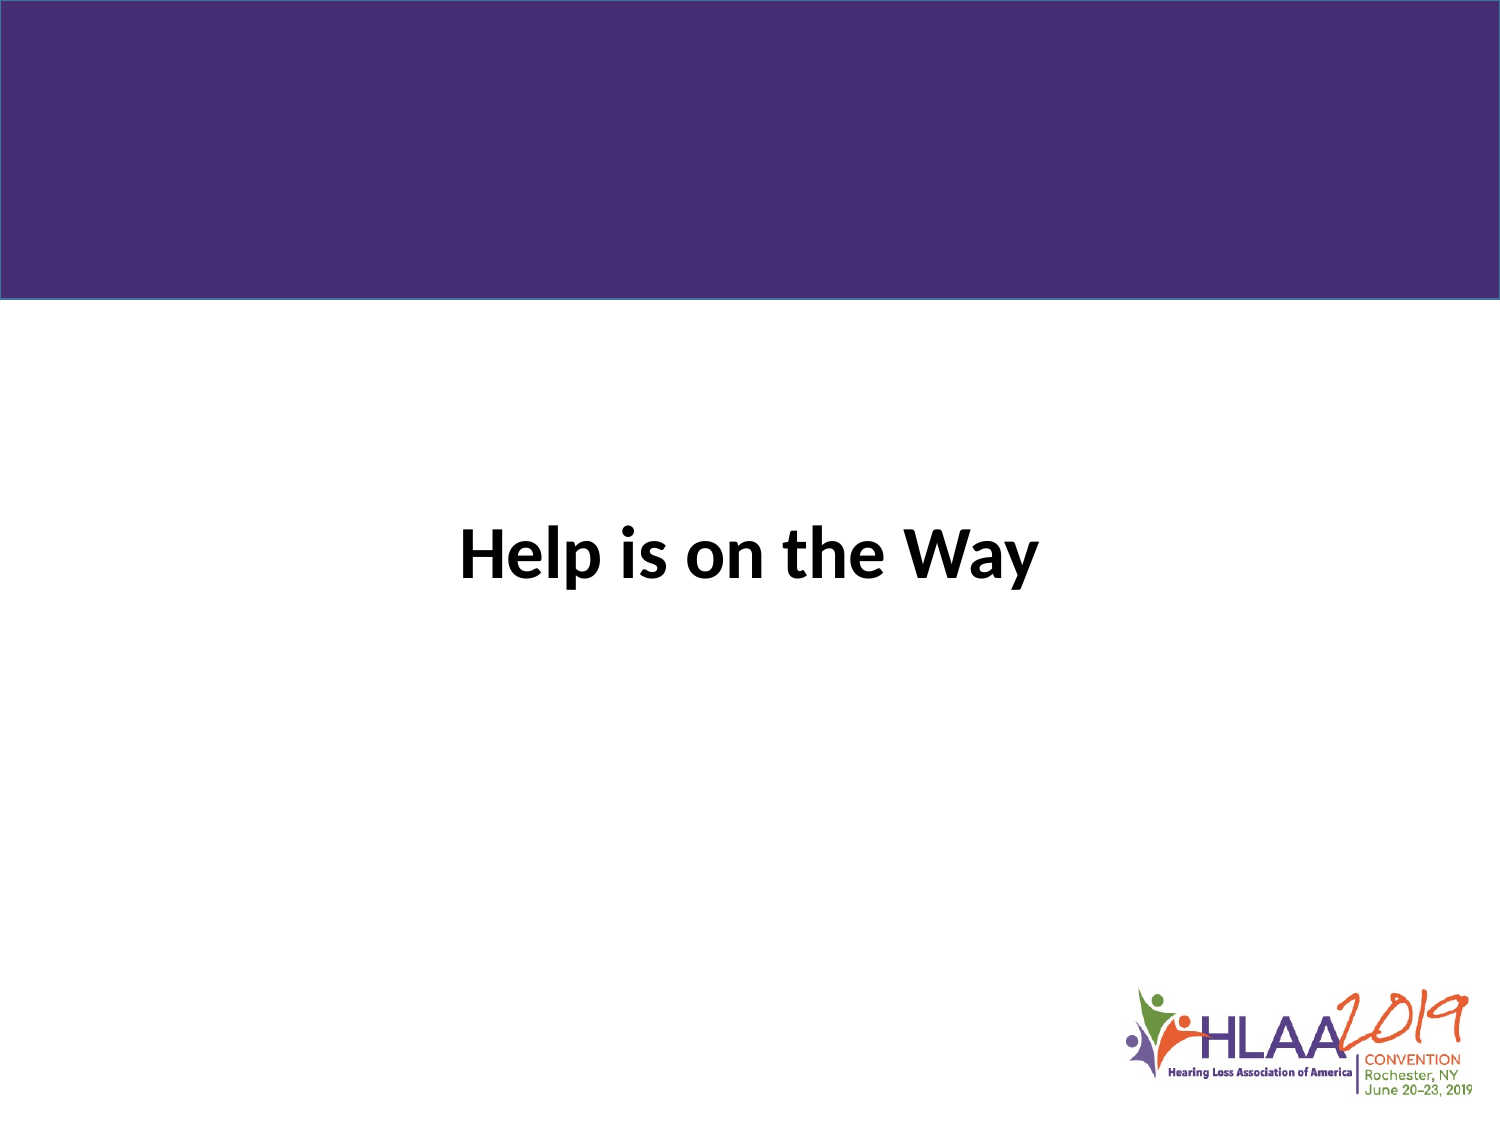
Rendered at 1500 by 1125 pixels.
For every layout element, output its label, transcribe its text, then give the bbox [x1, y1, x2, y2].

picture [1126, 987, 1472, 1097]
list Help is on the Way [103, 331, 1397, 961]
